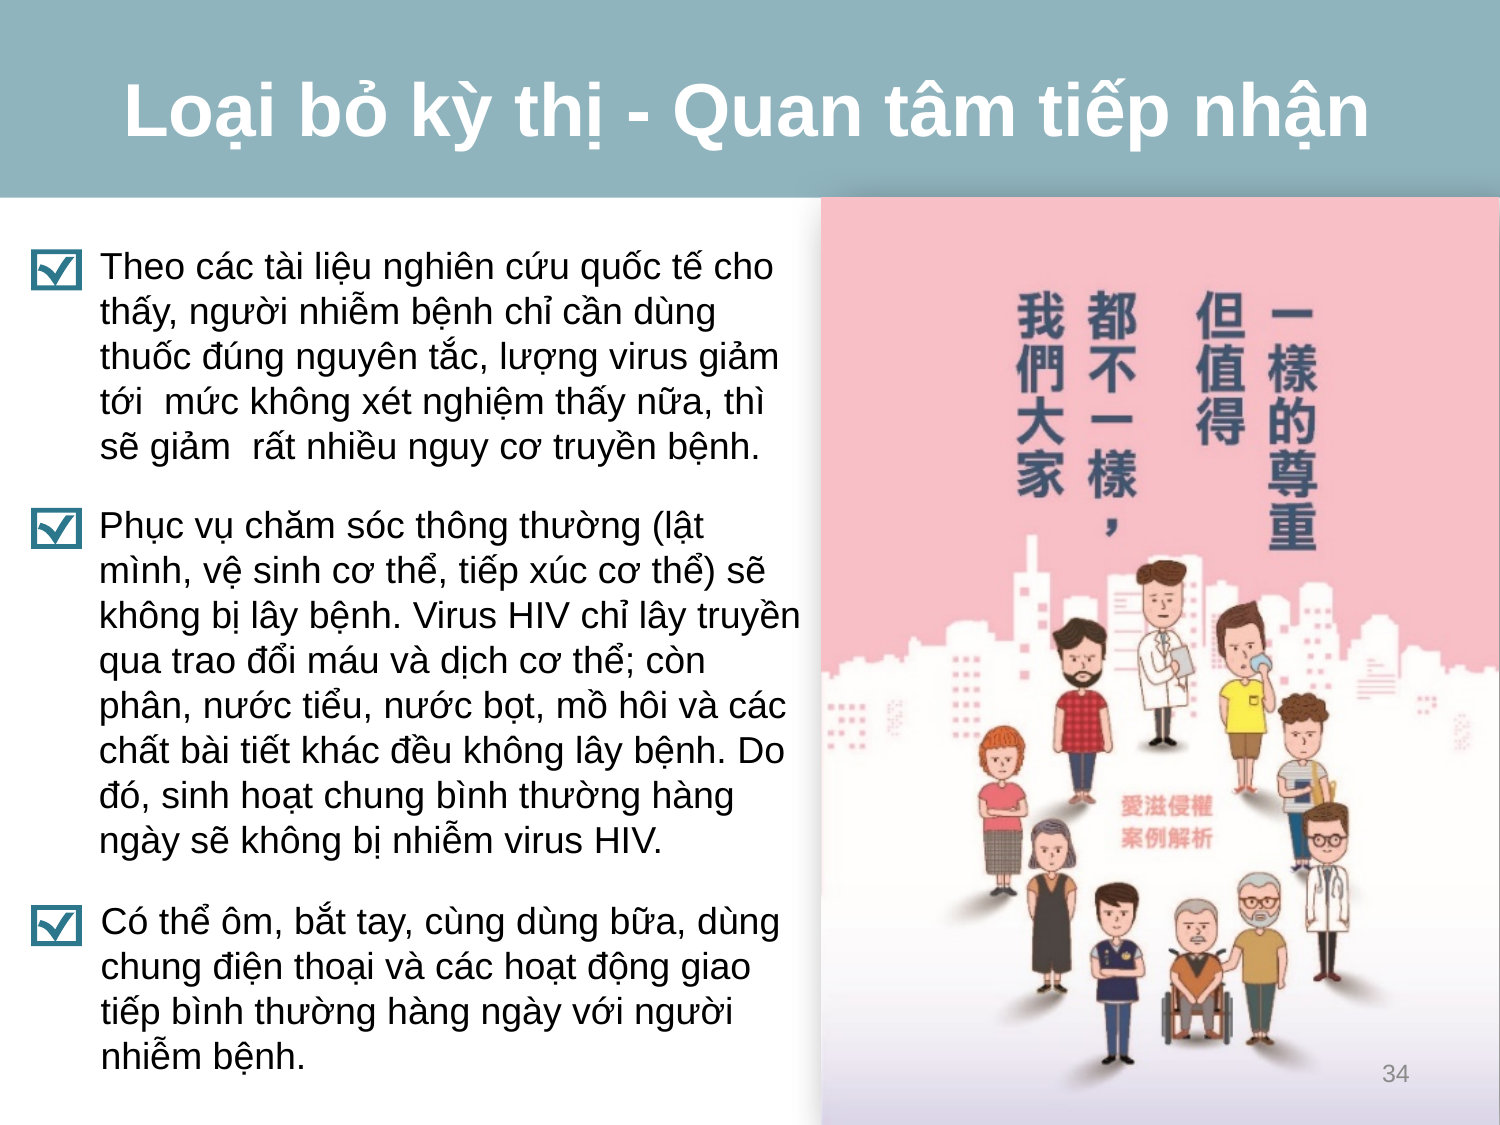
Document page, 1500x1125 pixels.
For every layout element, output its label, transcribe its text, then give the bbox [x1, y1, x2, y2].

text_box [0, 0, 1500, 200]
picture [821, 197, 1499, 1125]
text_box [29, 506, 84, 551]
text_box [29, 247, 84, 292]
text_box Loại bỏ kỳ thị - Quan tâm tiếp nhận [43, 54, 1452, 242]
text_box Phục vụ chăm sóc thông thường (lật mình, vệ sinh cơ thể, tiếp xúc cơ thể) sẽ không bị lây bệnh. Virus HIV chỉ lây truyền qua trao đổi máu và dịch cơ thể; còn phân, nước tiểu, nước bọt, mồ hôi và các chất bài tiết khác đều không lây bệnh. Do đó, sinh hoạt chung bình thường hàng ngày sẽ không bị nhiễm virus HIV. [84, 493, 816, 869]
text_box Có thể ôm, bắt tay, cùng dùng bữa, dùng chung điện thoại và các hoạt động giao tiếp bình thường hàng ngày với người nhiễm bệnh. [85, 889, 802, 1085]
text_box Theo các tài liệu nghiên cứu quốc tế cho thấy, người nhiễm bệnh chỉ cần dùng thuốc đúng nguyên tắc, lượng virus giảm tới mức không xét nghiệm thấy nữa, thì sẽ giảm rất nhiều nguy cơ truyền bệnh. [85, 234, 816, 475]
text_box [29, 903, 84, 948]
